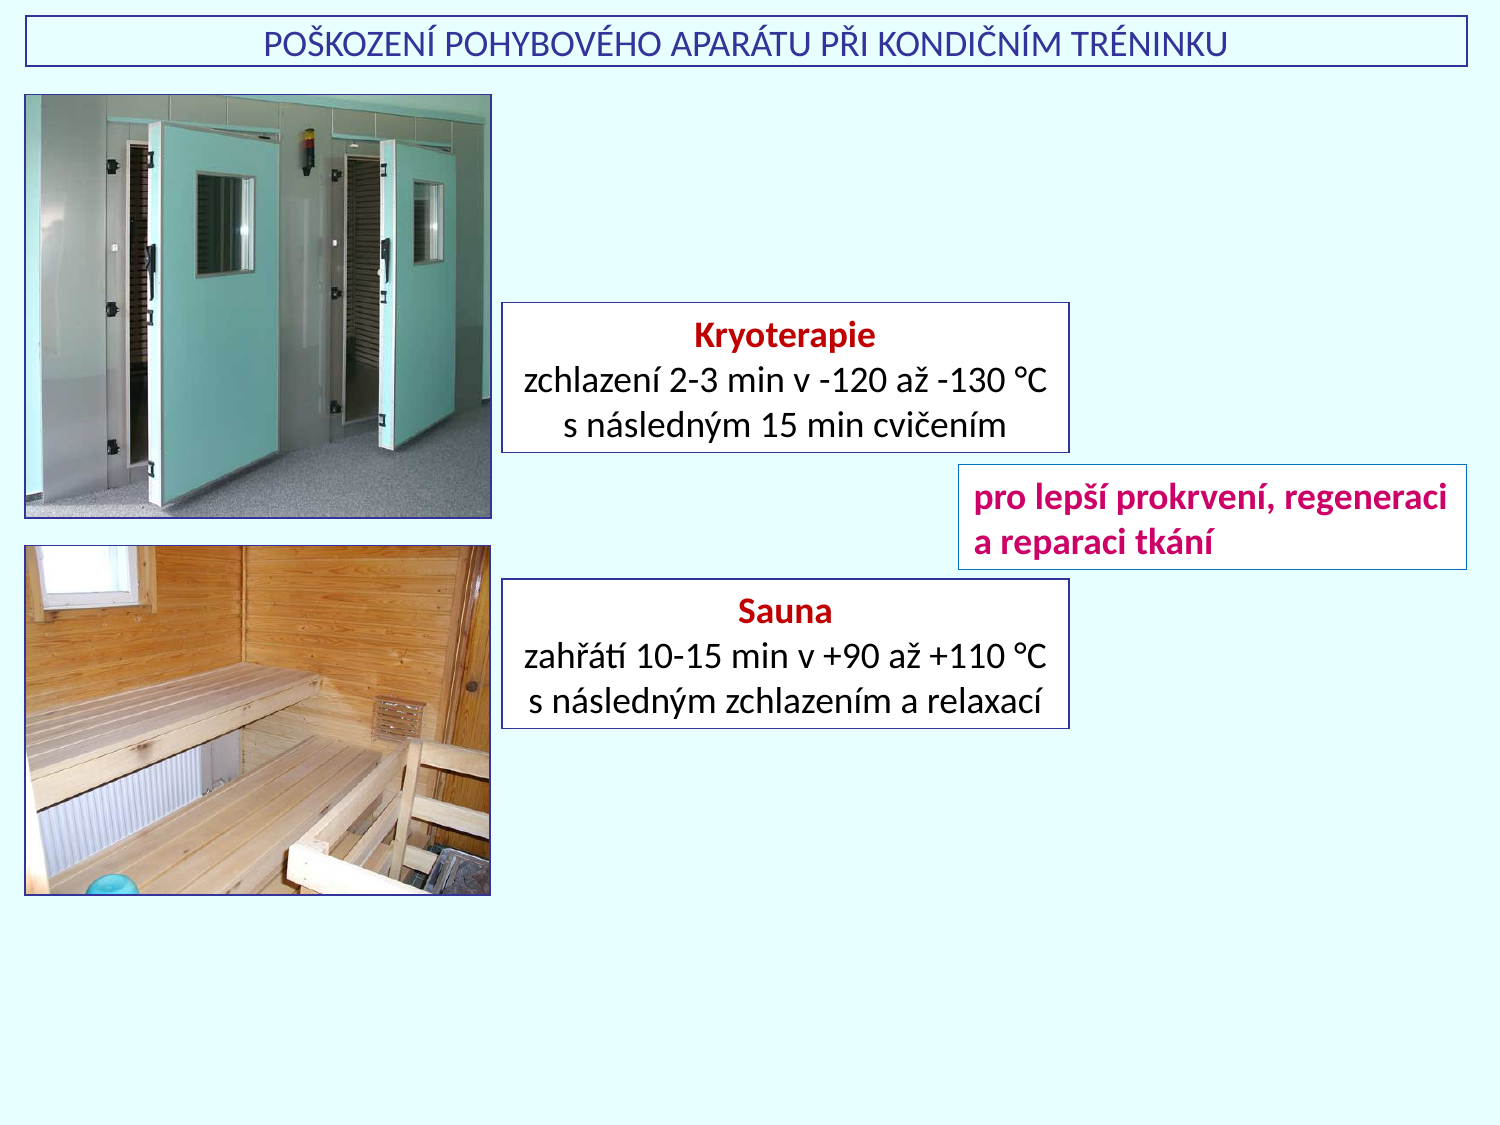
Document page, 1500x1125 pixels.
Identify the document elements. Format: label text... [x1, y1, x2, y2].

picture [25, 546, 490, 895]
text_box pro lepší prokrvení, regeneraci a reparaci tkání [958, 464, 1467, 570]
text_box Kryoterapie zchlazení 2-3 min v -120 až -130 °C s následným 15 min cvičením [501, 302, 1069, 453]
picture [25, 95, 491, 518]
text_box POŠKOZENÍ POHYBOVÉHO APARÁTU PŘI KONDIČNÍM TRÉNINKU [25, 16, 1467, 67]
text_box Sauna zahřátí 10-15 min v +90 až +110 °C s následným zchlazením a relaxací [501, 578, 1069, 729]
